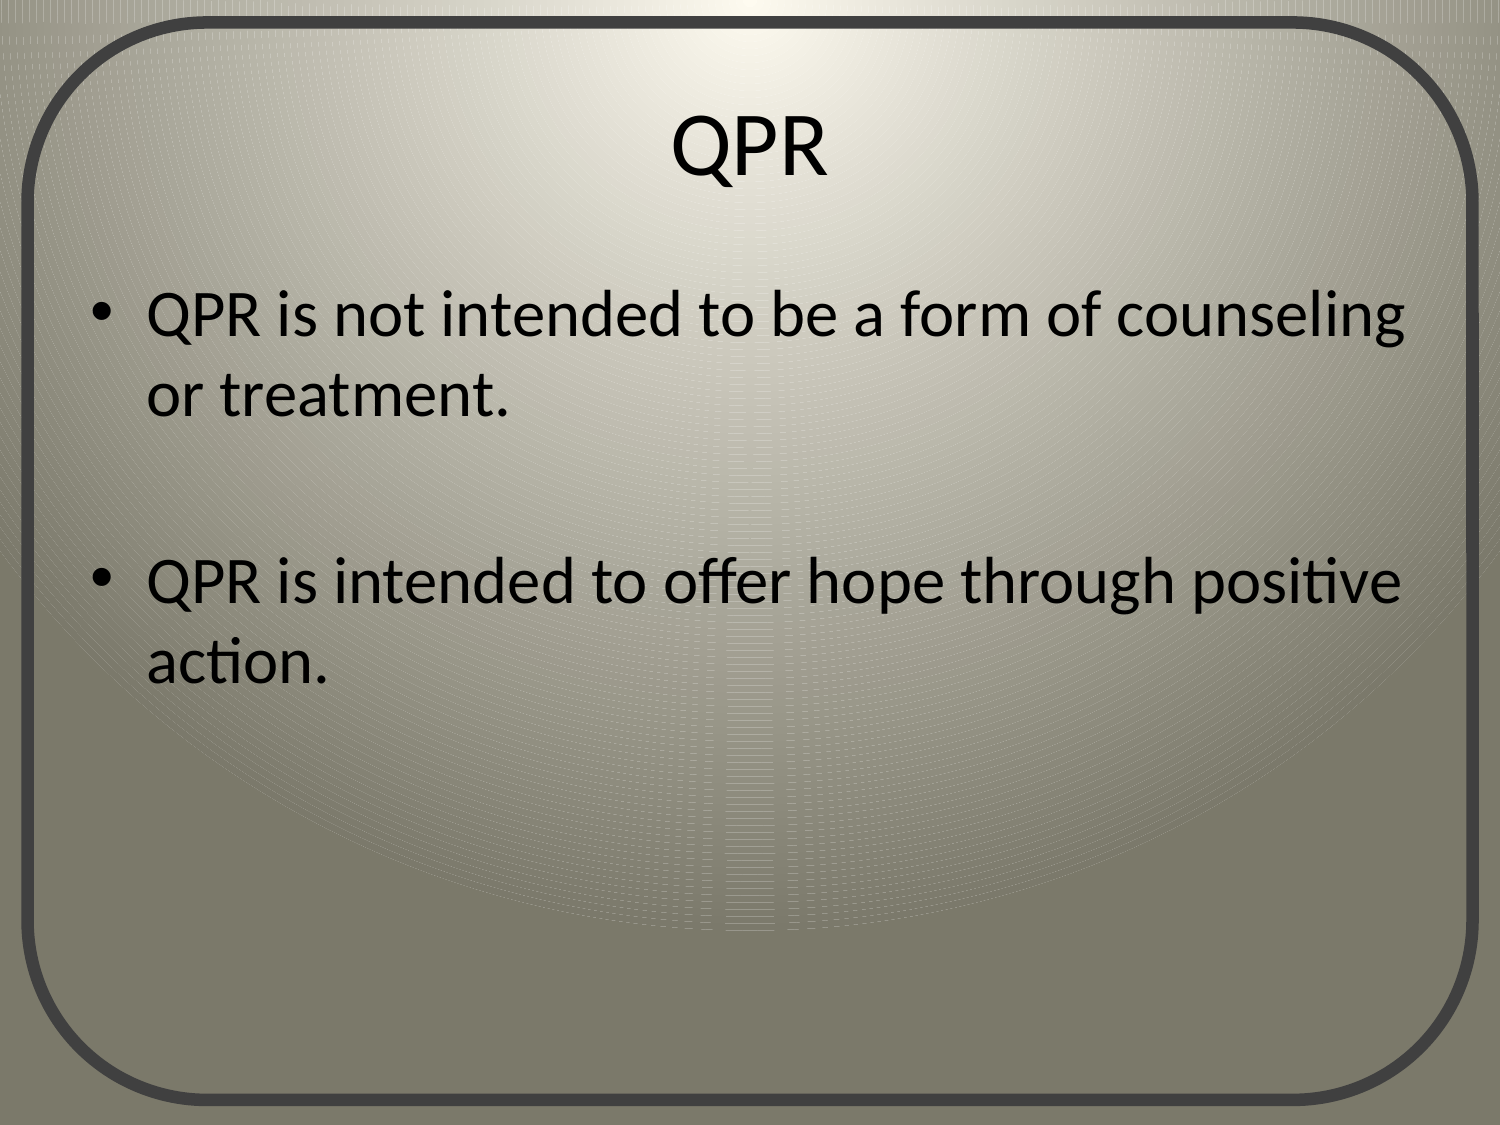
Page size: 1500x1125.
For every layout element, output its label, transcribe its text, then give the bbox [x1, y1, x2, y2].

title QPR [75, 45, 1425, 233]
list QPR is not intended to be a form of counseling or treatment. QPR is intended to offer hope through positive action. [75, 262, 1425, 1005]
